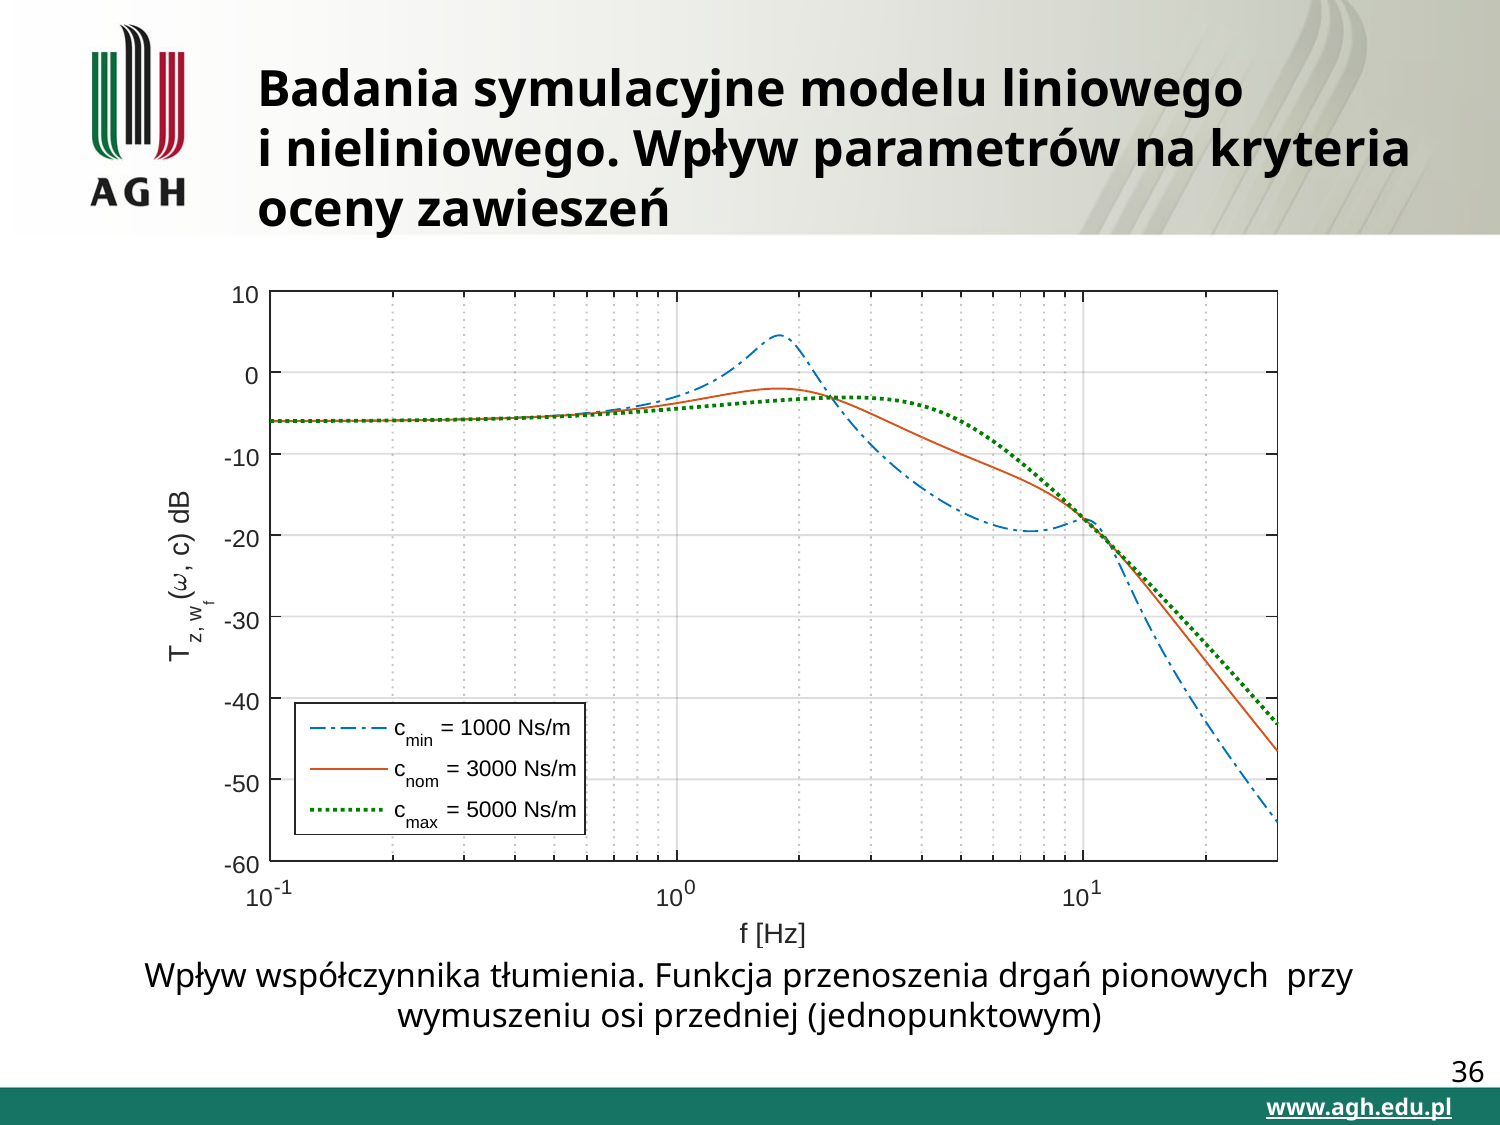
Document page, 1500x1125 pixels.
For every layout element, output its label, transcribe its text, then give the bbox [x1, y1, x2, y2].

title Badania symulacyjne modelu liniowego i nieliniowego. Wpływ parametrów na kryteria oceny zawieszeń [242, 54, 1436, 239]
slide_number 36 [1149, 1045, 1500, 1124]
picture [0, 0, 1500, 1125]
